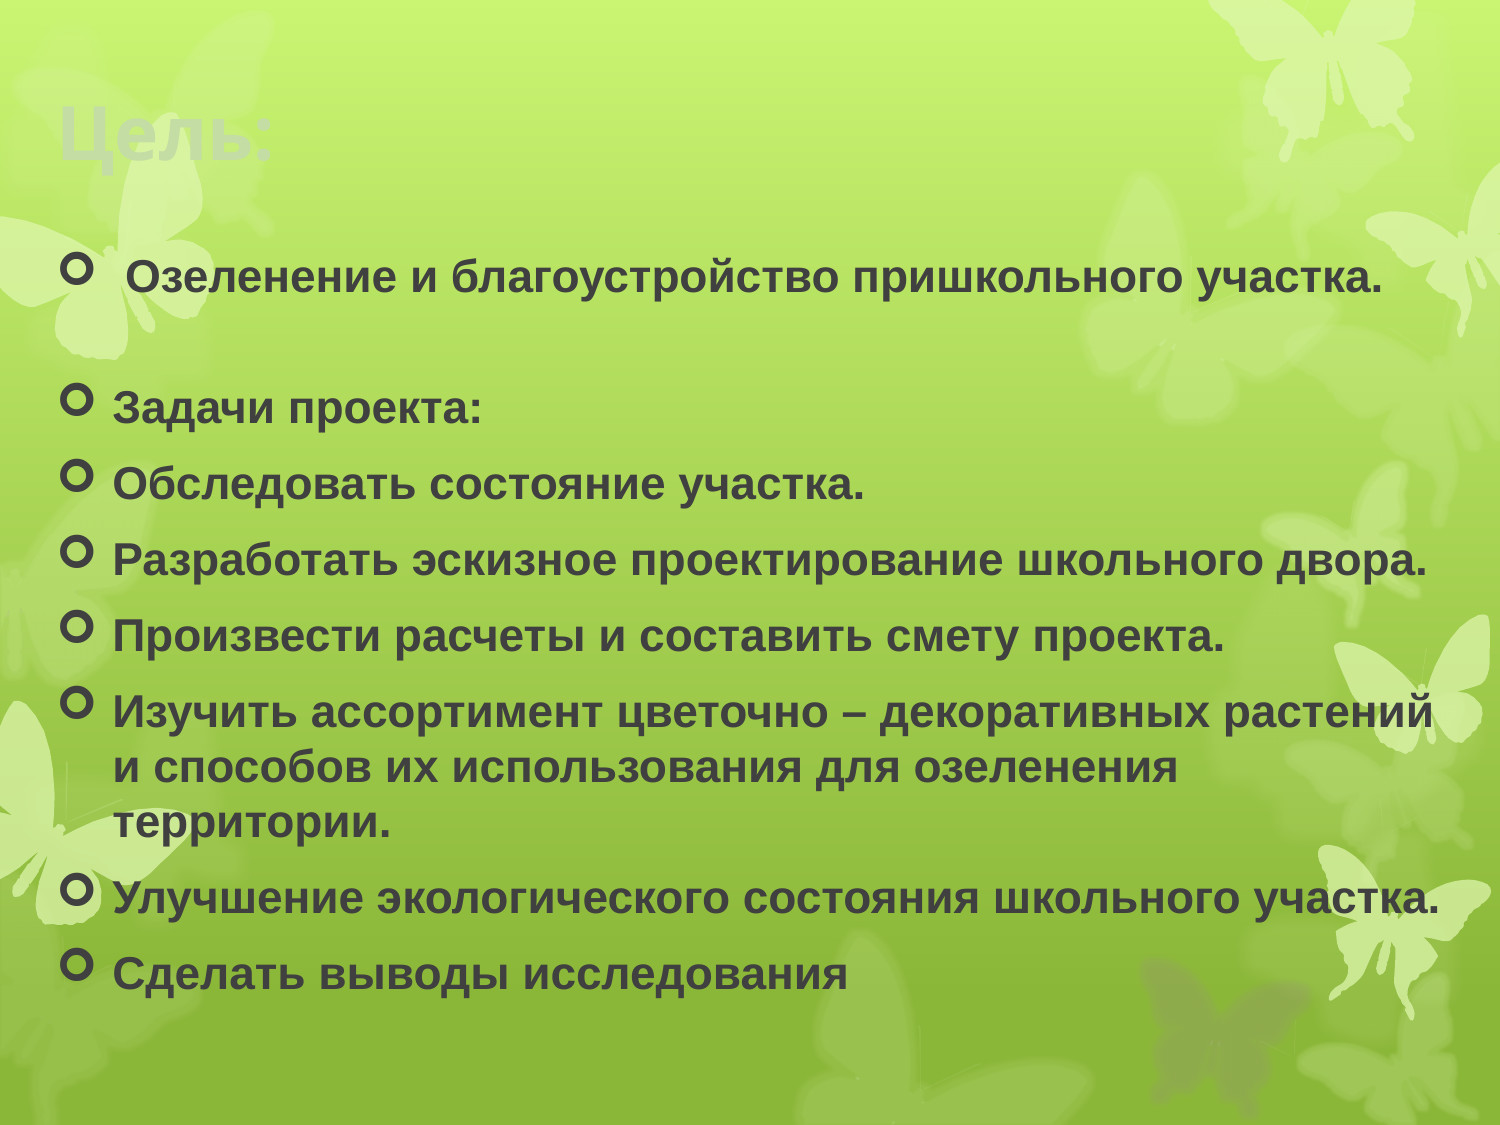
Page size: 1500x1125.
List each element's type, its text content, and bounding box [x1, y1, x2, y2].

title Цель: [41, 54, 384, 172]
list Озеленение и благоустройство пришкольного участка. Задачи проекта: Обследовать состояние участка. Разработать эскизное проектирование школьного двора. Произвести расчеты и составить смету проекта. Изучить ассортимент цветочно – декоративных растений и способов их использования для озеленения территории. Улучшение экологического состояния школьного участка. Сделать выводы исследования [41, 172, 1459, 1071]
